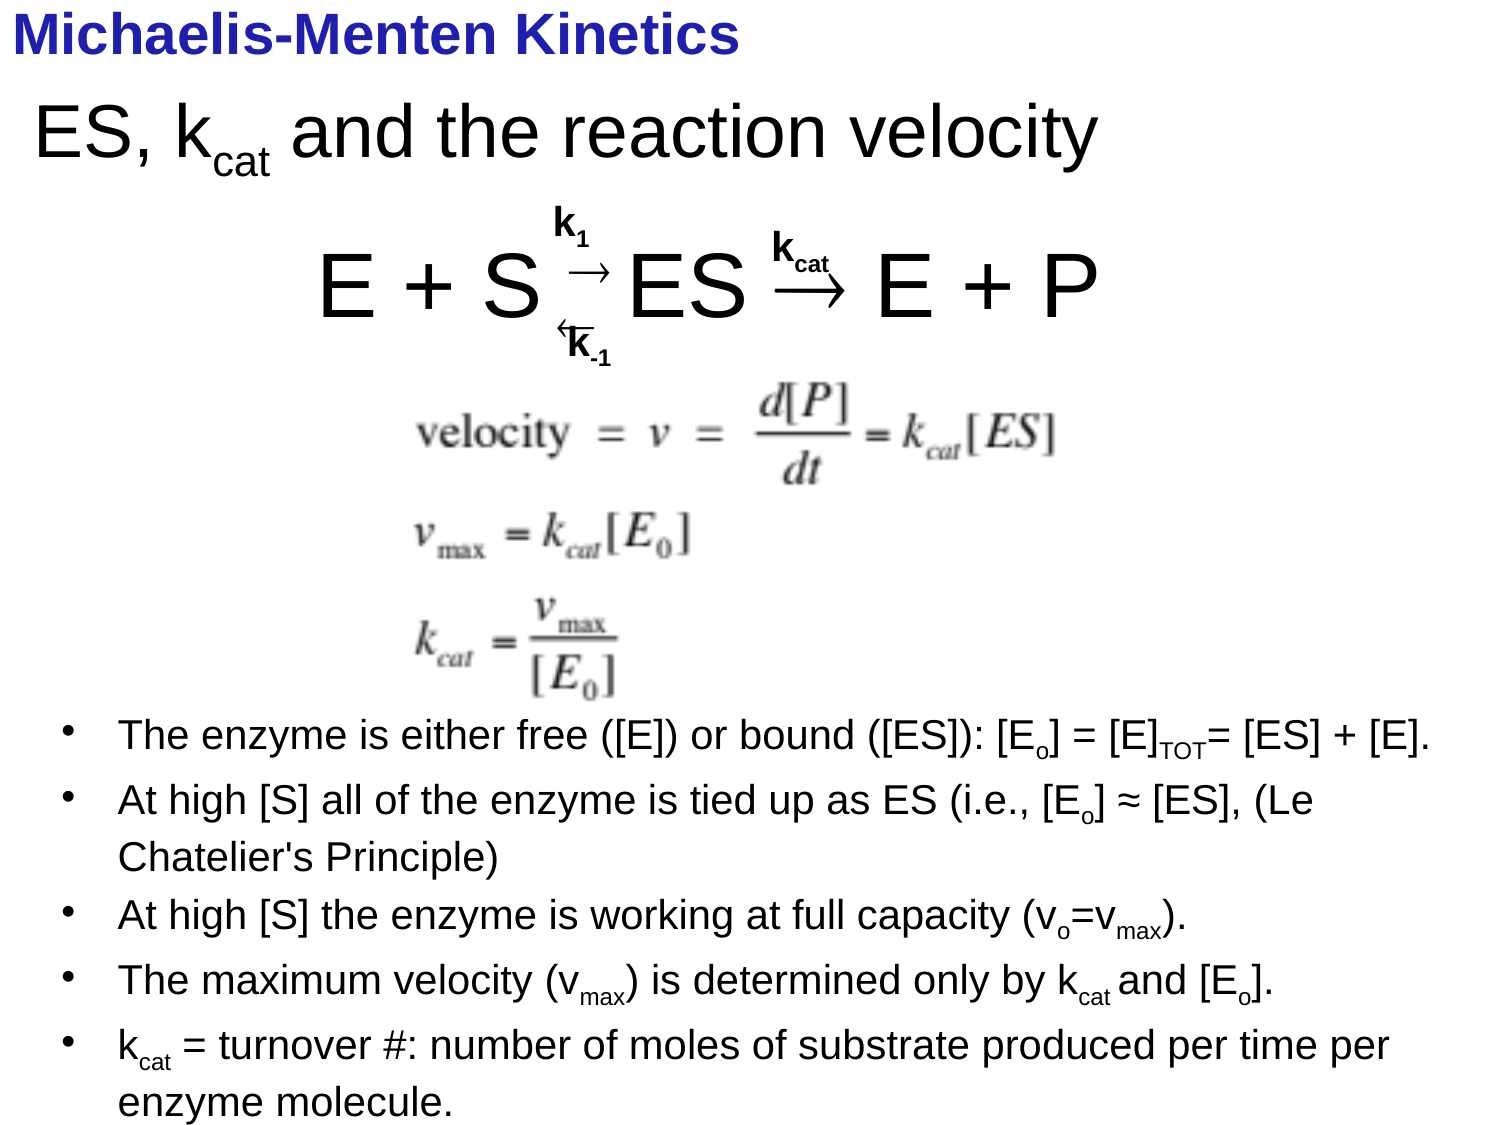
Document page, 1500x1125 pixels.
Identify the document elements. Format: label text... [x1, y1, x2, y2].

title E + S  ES  E + P [612, 187, 1347, 375]
list The enzyme is either free ([E]) or bound ([ES]): [Eo] = [E]TOT= [ES] + [E]. At high [S] all of the enzyme is tied up as ES (i.e., [Eo] ≈ [ES], (Le Chatelier's Principle) At high [S] the enzyme is working at full capacity (vo=vmax). The maximum velocity (vmax) is determined only by kcat and [Eo]. kcat = turnover #: number of moles of substrate produced per time per enzyme molecule. [46, 699, 1472, 1125]
text_box k-1 [552, 307, 639, 373]
text_box ES, kcat and the reaction velocity [18, 74, 1115, 193]
text_box k1 [537, 187, 616, 260]
title E + S  ES  E + P [71, 193, 552, 375]
text_box Michaelis-Menten Kinetics [0, 0, 794, 64]
text_box  [542, 260, 612, 359]
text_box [408, 374, 1056, 702]
text_box kcat [756, 212, 856, 285]
